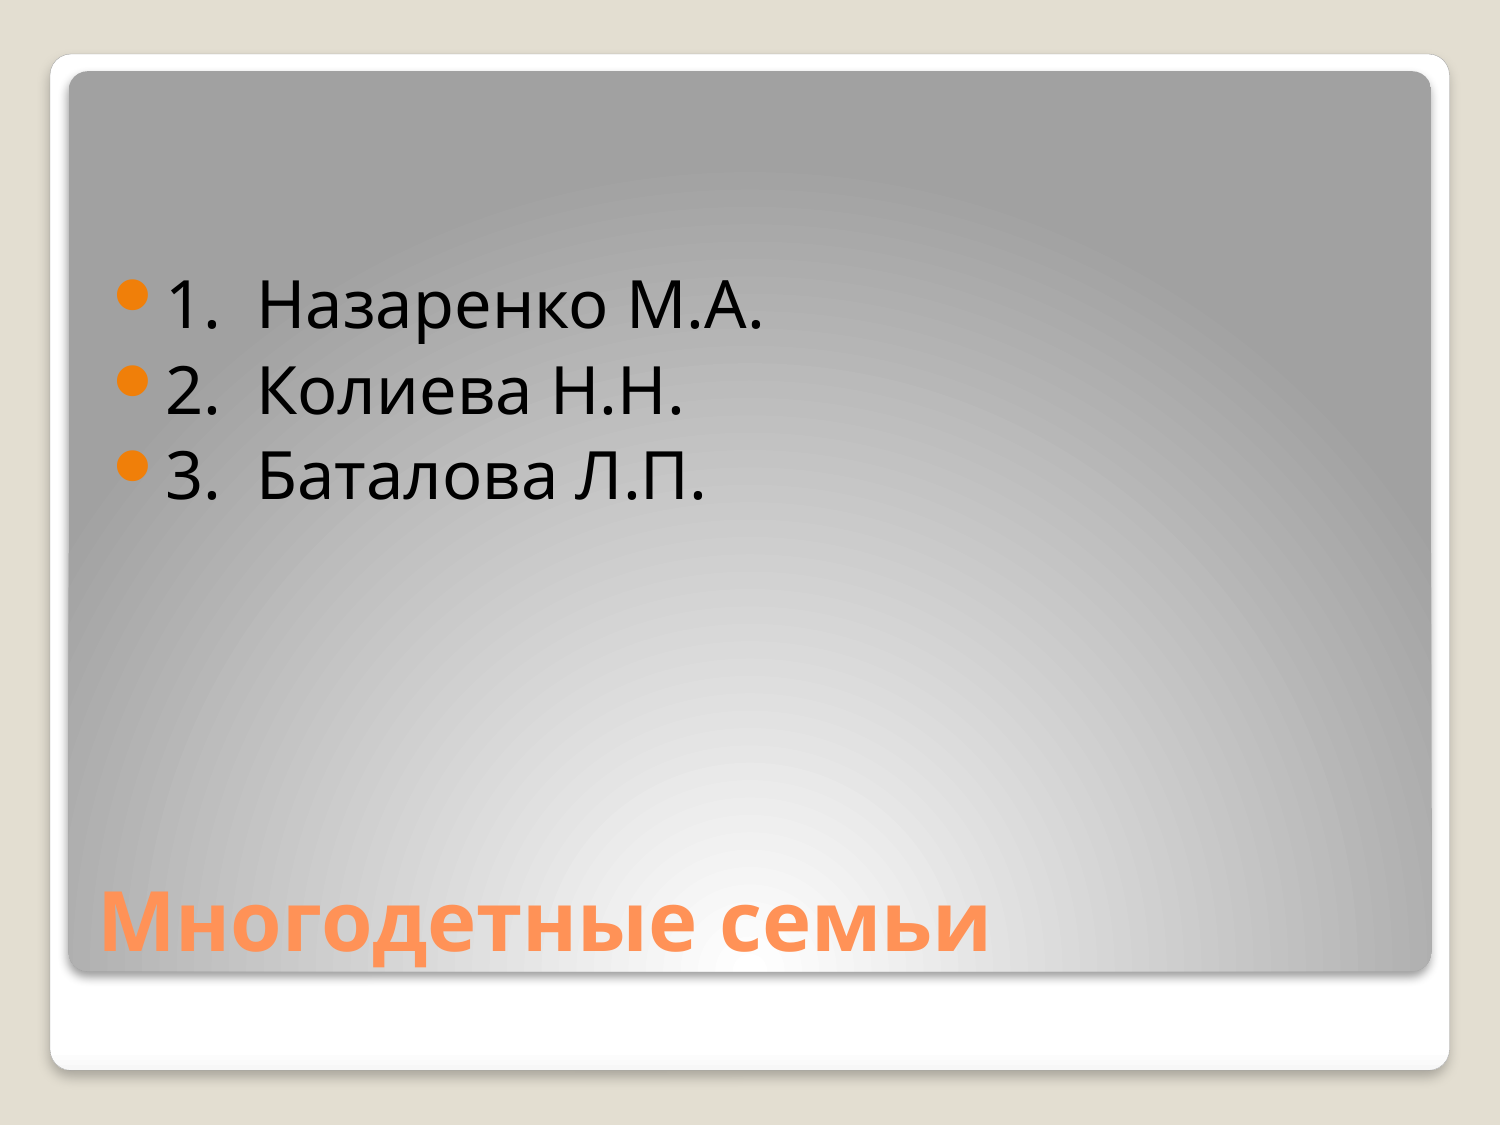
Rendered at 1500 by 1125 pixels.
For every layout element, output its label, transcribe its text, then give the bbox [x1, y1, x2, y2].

title Многодетные семьи [82, 817, 1425, 976]
list 1. Назаренко М.А. 2. Колиева Н.Н. 3. Баталова Л.П. [82, 86, 1425, 774]
